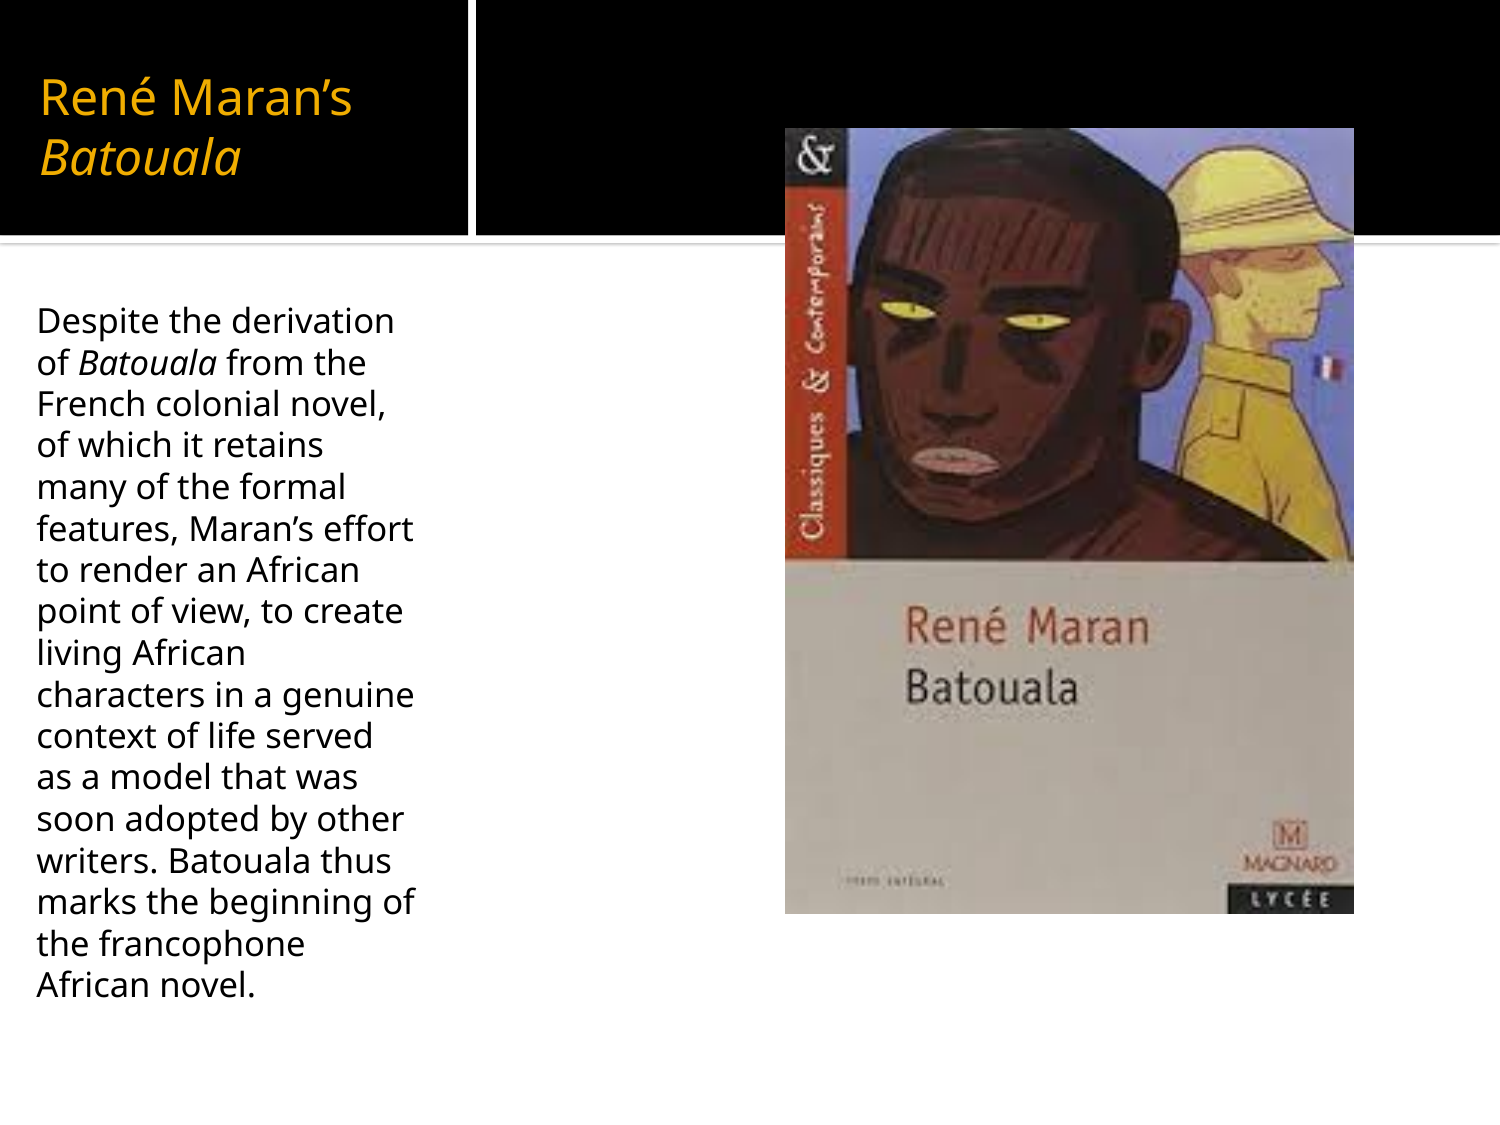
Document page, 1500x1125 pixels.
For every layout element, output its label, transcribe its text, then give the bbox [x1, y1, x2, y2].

title René Maran’s Batouala [27, 24, 442, 186]
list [785, 128, 1354, 915]
list Despite the derivation of Batouala from the French colonial novel, of which it retains many of the formal features, Maran’s effort to render an African point of view, to create living African characters in a genuine context of life served as a model that was soon adopted by other writers. Batouala thus marks the beginning of the francophone African novel. [27, 283, 433, 1034]
